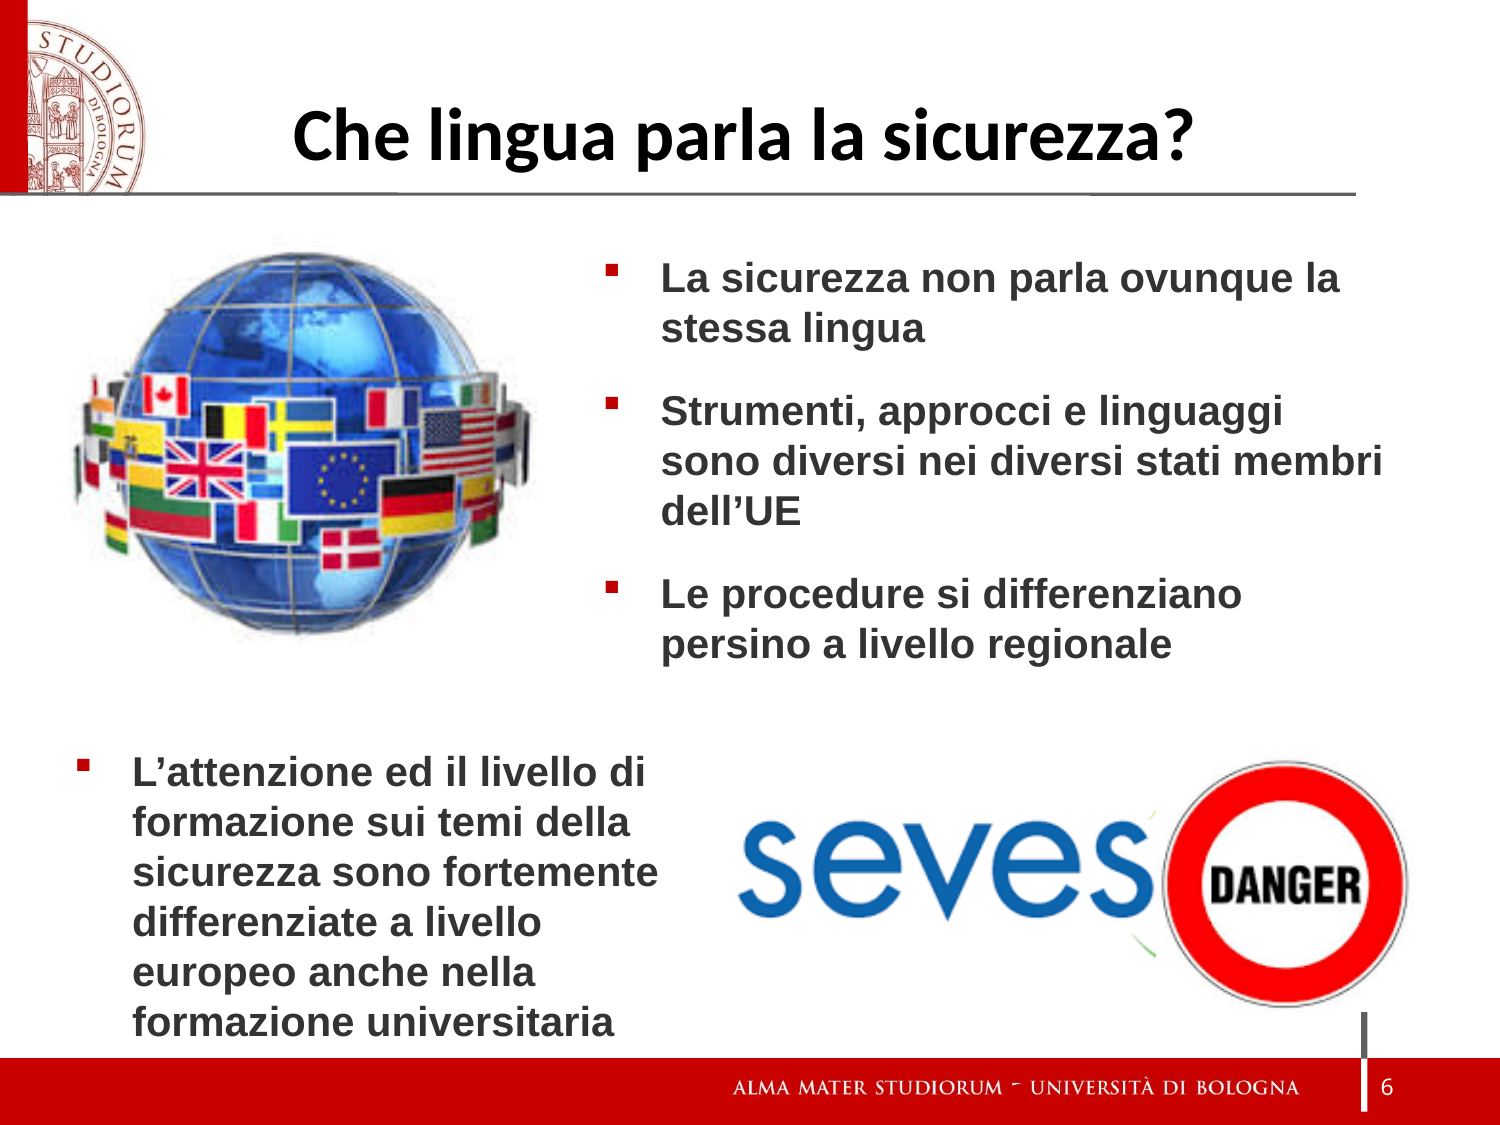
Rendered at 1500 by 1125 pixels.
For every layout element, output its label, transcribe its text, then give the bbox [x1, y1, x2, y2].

picture [48, 215, 558, 674]
picture [0, 1058, 1500, 1125]
picture [723, 753, 1440, 1012]
title Che lingua parla la sicurezza? [70, 78, 1420, 216]
text_box La sicurezza non parla ovunque la stessa lingua Strumenti, approcci e linguaggi sono diversi nei diversi stati membri dell’UE Le procedure si differenziano persino a livello regionale [587, 243, 1406, 621]
text_box L’attenzione ed il livello di formazione sui temi della sicurezza sono fortemente differenziate a livello europeo anche nella formazione universitaria [58, 737, 702, 1116]
picture [28, 16, 151, 192]
